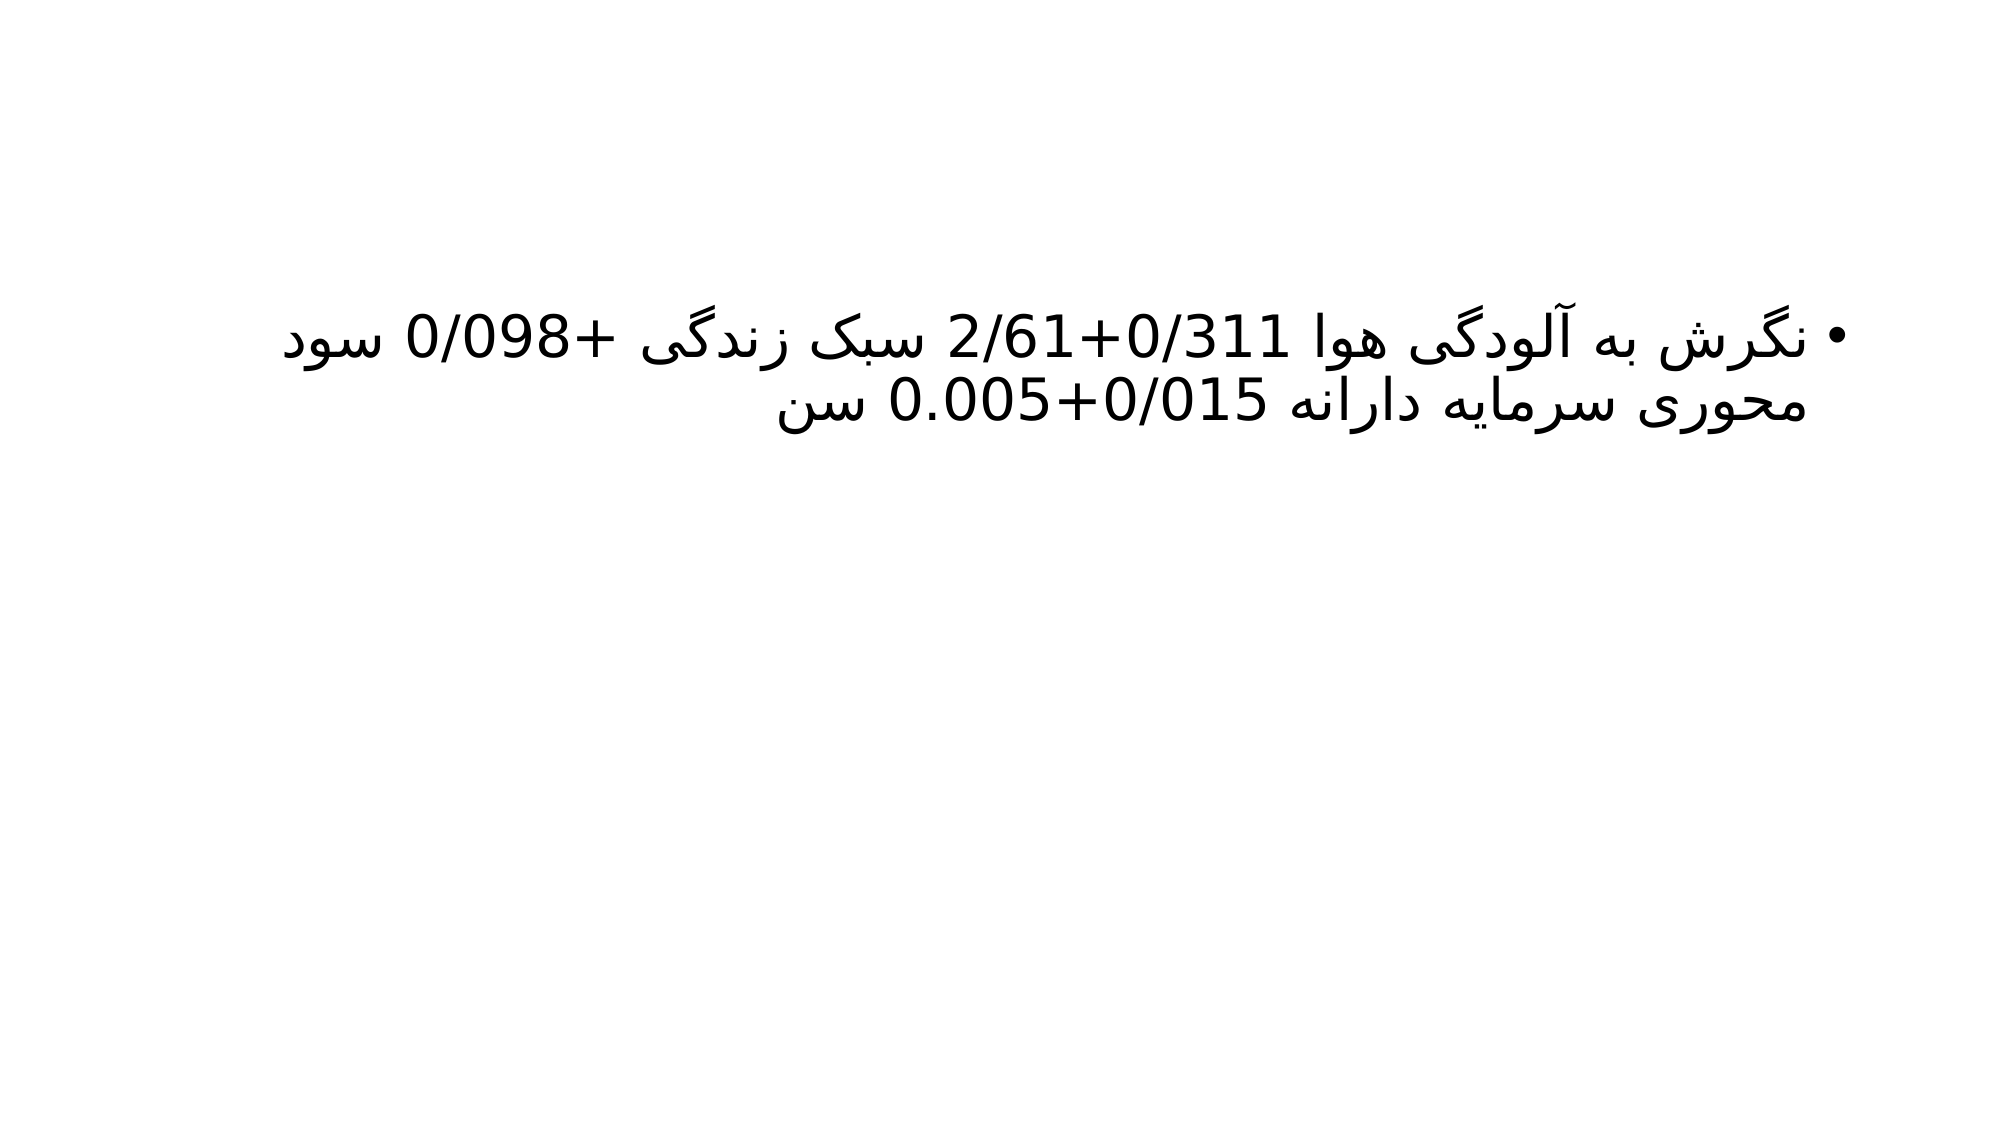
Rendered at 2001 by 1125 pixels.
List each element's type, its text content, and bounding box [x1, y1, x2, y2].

list نگرش به آلودگی هوا 0/311+2/61 سبک زندگی +0/098 سود محوری سرمایه دارانه 0/015+0.005 سن [137, 299, 1863, 1014]
